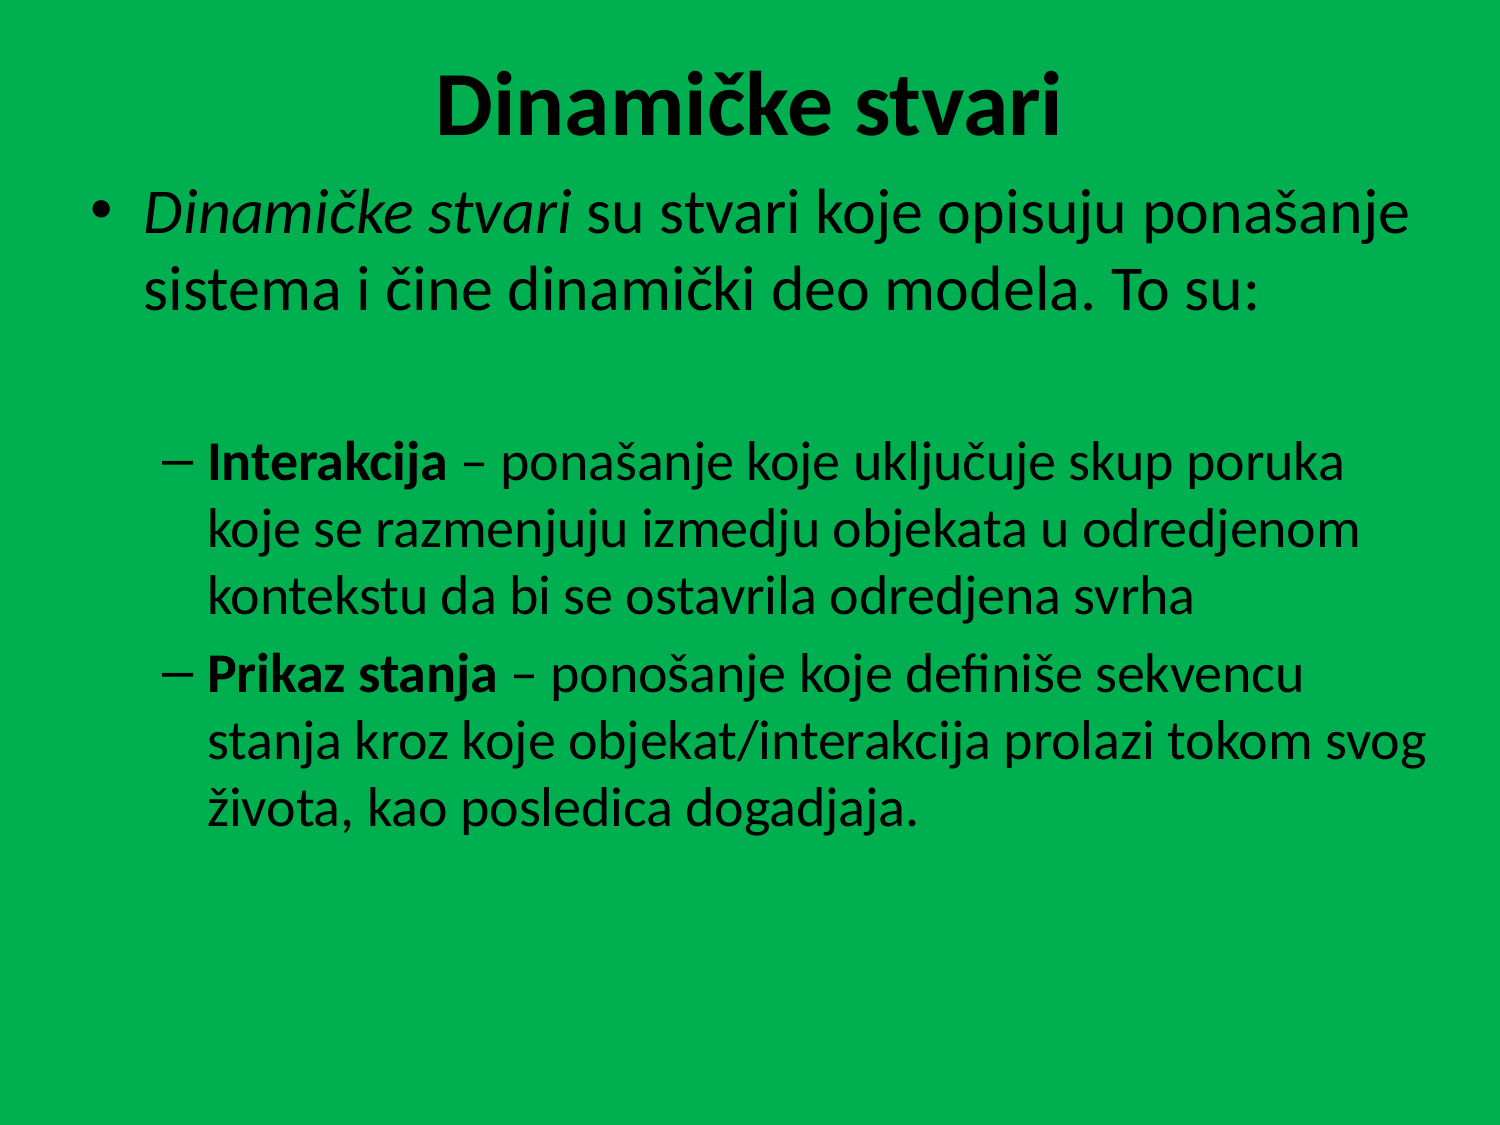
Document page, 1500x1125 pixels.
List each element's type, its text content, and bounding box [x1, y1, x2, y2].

list Dinamičke stvari su stvari koje opisuju ponašanje sistema i čine dinamički deo modela. To su: Interakcija – ponašanje koje uključuje skup poruka koje se razmenjuju izmedju objekata u odredjenom kontekstu da bi se ostavrila odredjena svrha Prikaz stanja – ponošanje koje definiše sekvencu stanja kroz koje objekat/interakcija prolazi tokom svog života, kao posledica dogadjaja. [75, 162, 1450, 905]
title Dinamičke stvari [75, 5, 1425, 162]
